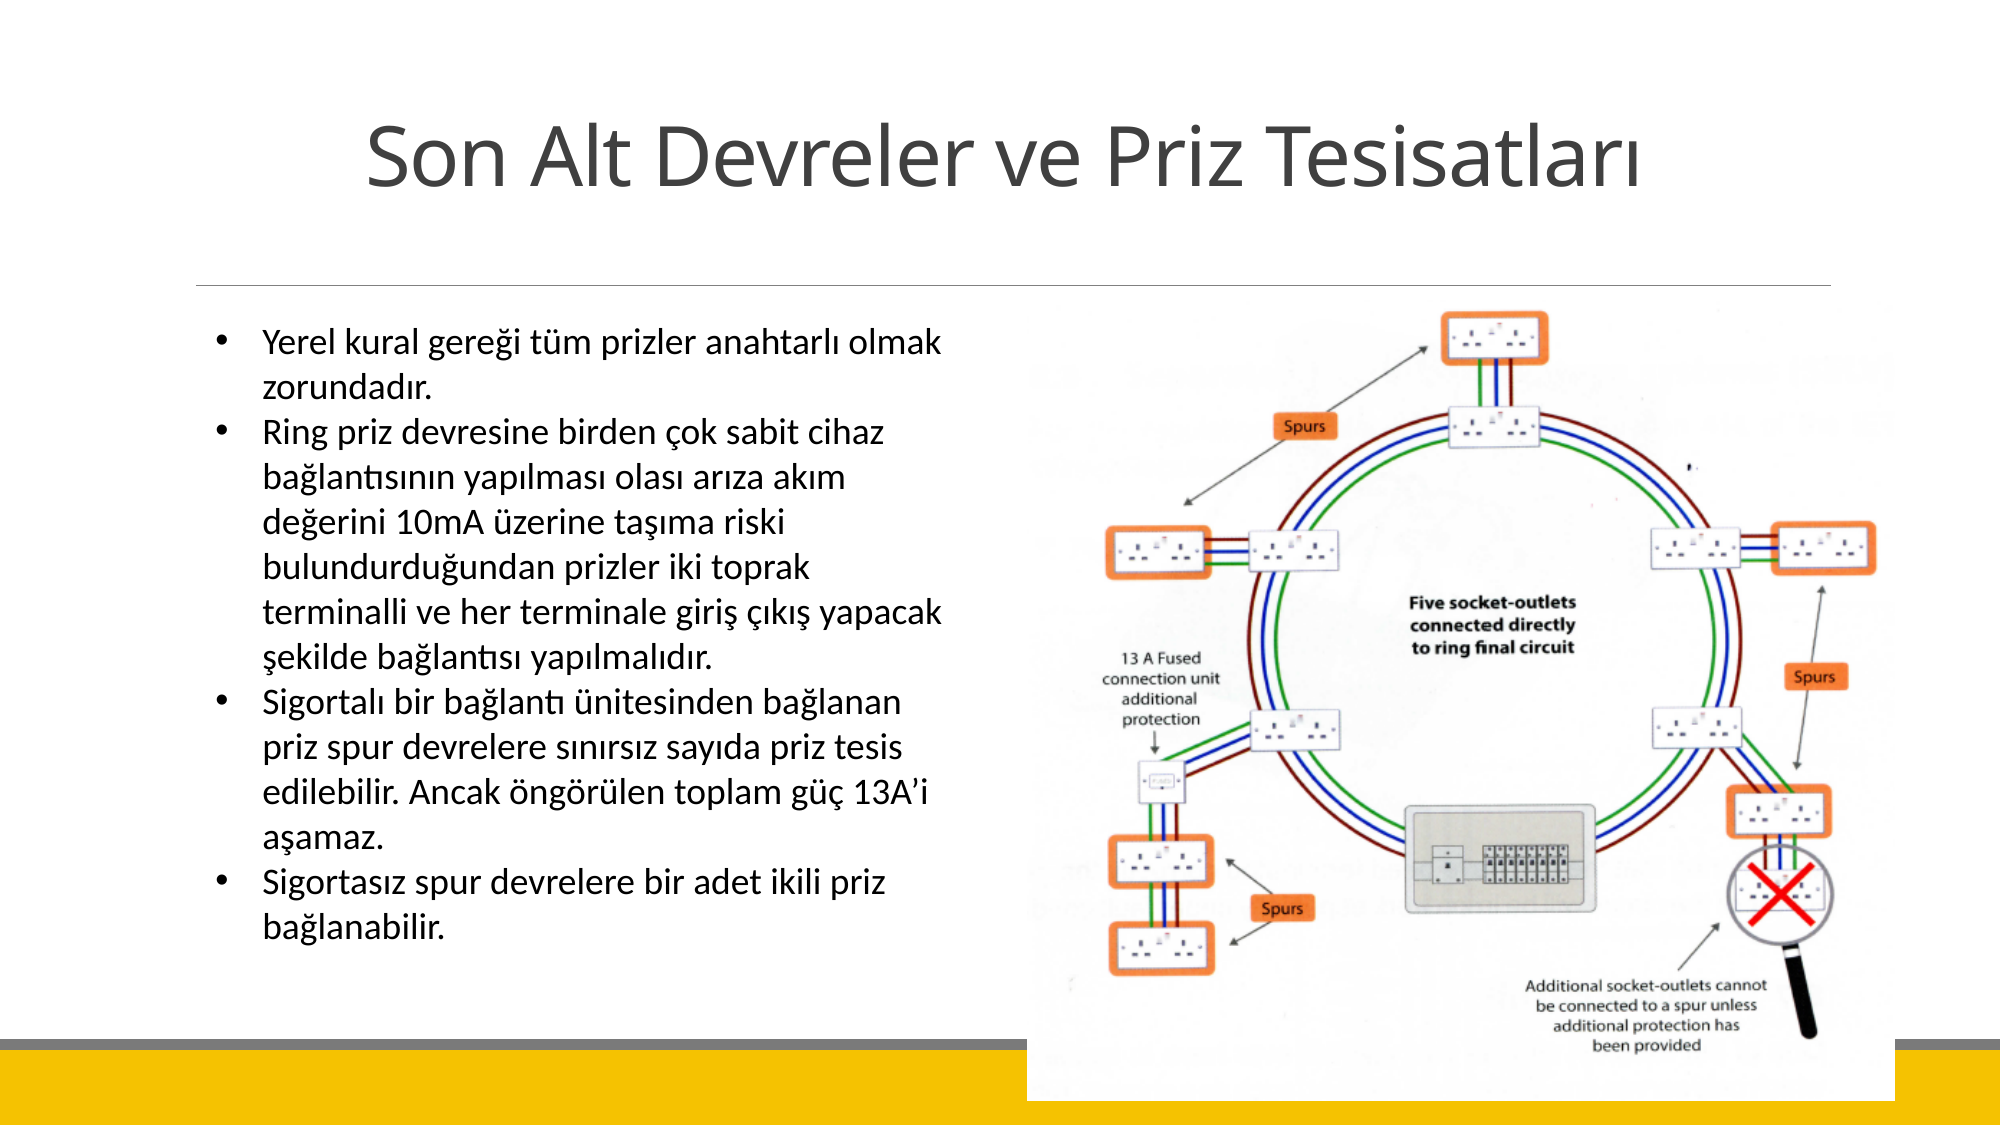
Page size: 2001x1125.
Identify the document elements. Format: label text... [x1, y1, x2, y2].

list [1027, 299, 1895, 1102]
text_box Yerel kural gereği tüm prizler anahtarlı olmak zorundadır. Ring priz devresine birden çok sabit cihaz bağlantısının yapılması olası arıza akım değerini 10mA üzerine taşıma riski bulundurduğundan prizler iki toprak terminalli ve her terminale giriş çıkış yapacak şekilde bağlantısı yapılmalıdır. Sigortalı bir bağlantı ünitesinden bağlanan priz spur devrelere sınırsız sayıda priz tesis edilebilir. Ancak öngörülen toplam güç 13A’i aşamaz. Sigortasız spur devrelere bir adet ikili priz bağlanabilir. [200, 310, 965, 955]
title Son Alt Devreler ve Priz Tesisatları [180, 47, 1830, 211]
